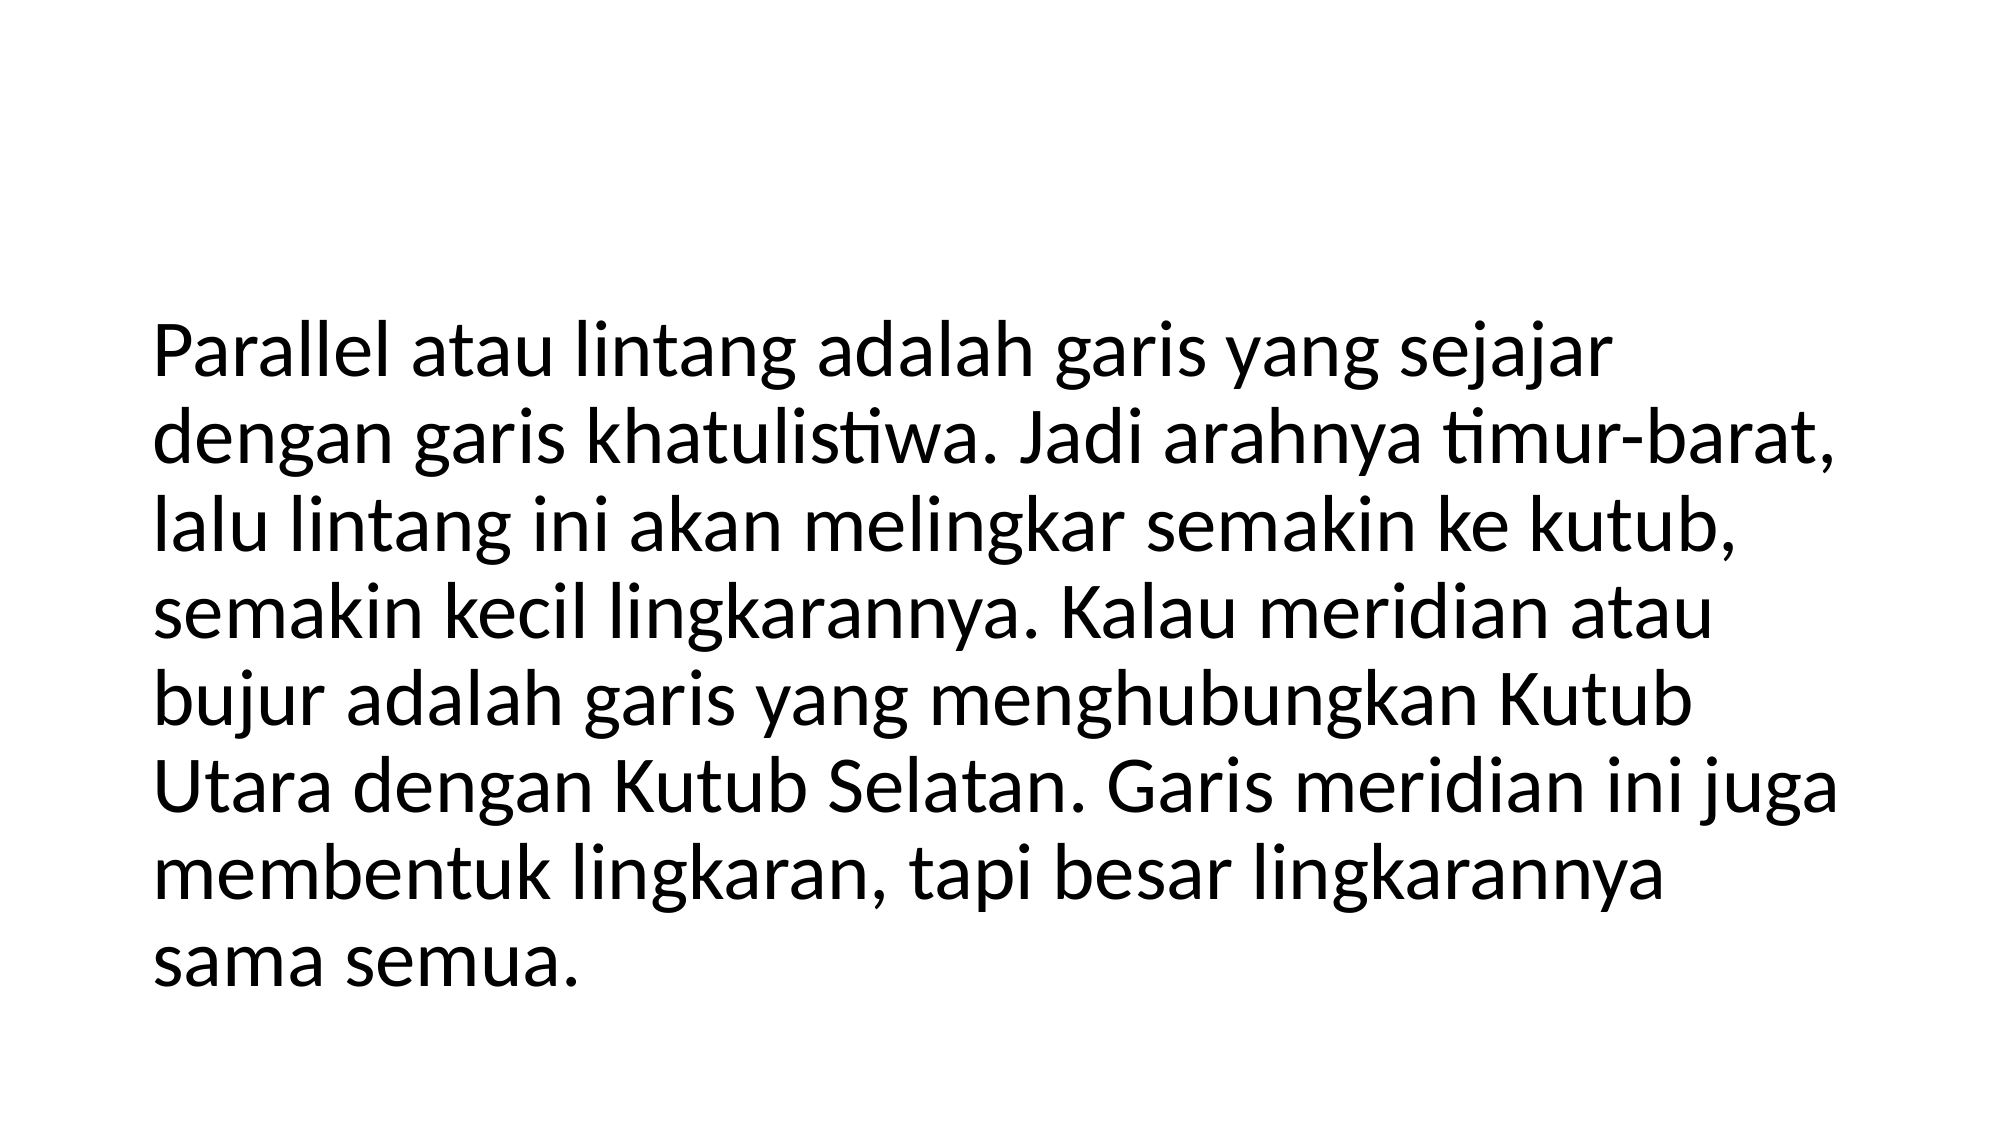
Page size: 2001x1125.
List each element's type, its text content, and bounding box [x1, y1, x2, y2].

list Parallel atau lintang adalah garis yang sejajar dengan garis khatulistiwa. Jadi arahnya timur-barat, lalu lintang ini akan melingkar semakin ke kutub, semakin kecil lingkarannya. Kalau meridian atau bujur adalah garis yang menghubungkan Kutub Utara dengan Kutub Selatan. Garis meridian ini juga membentuk lingkaran, tapi besar lingkarannya sama semua. [137, 299, 1863, 1014]
